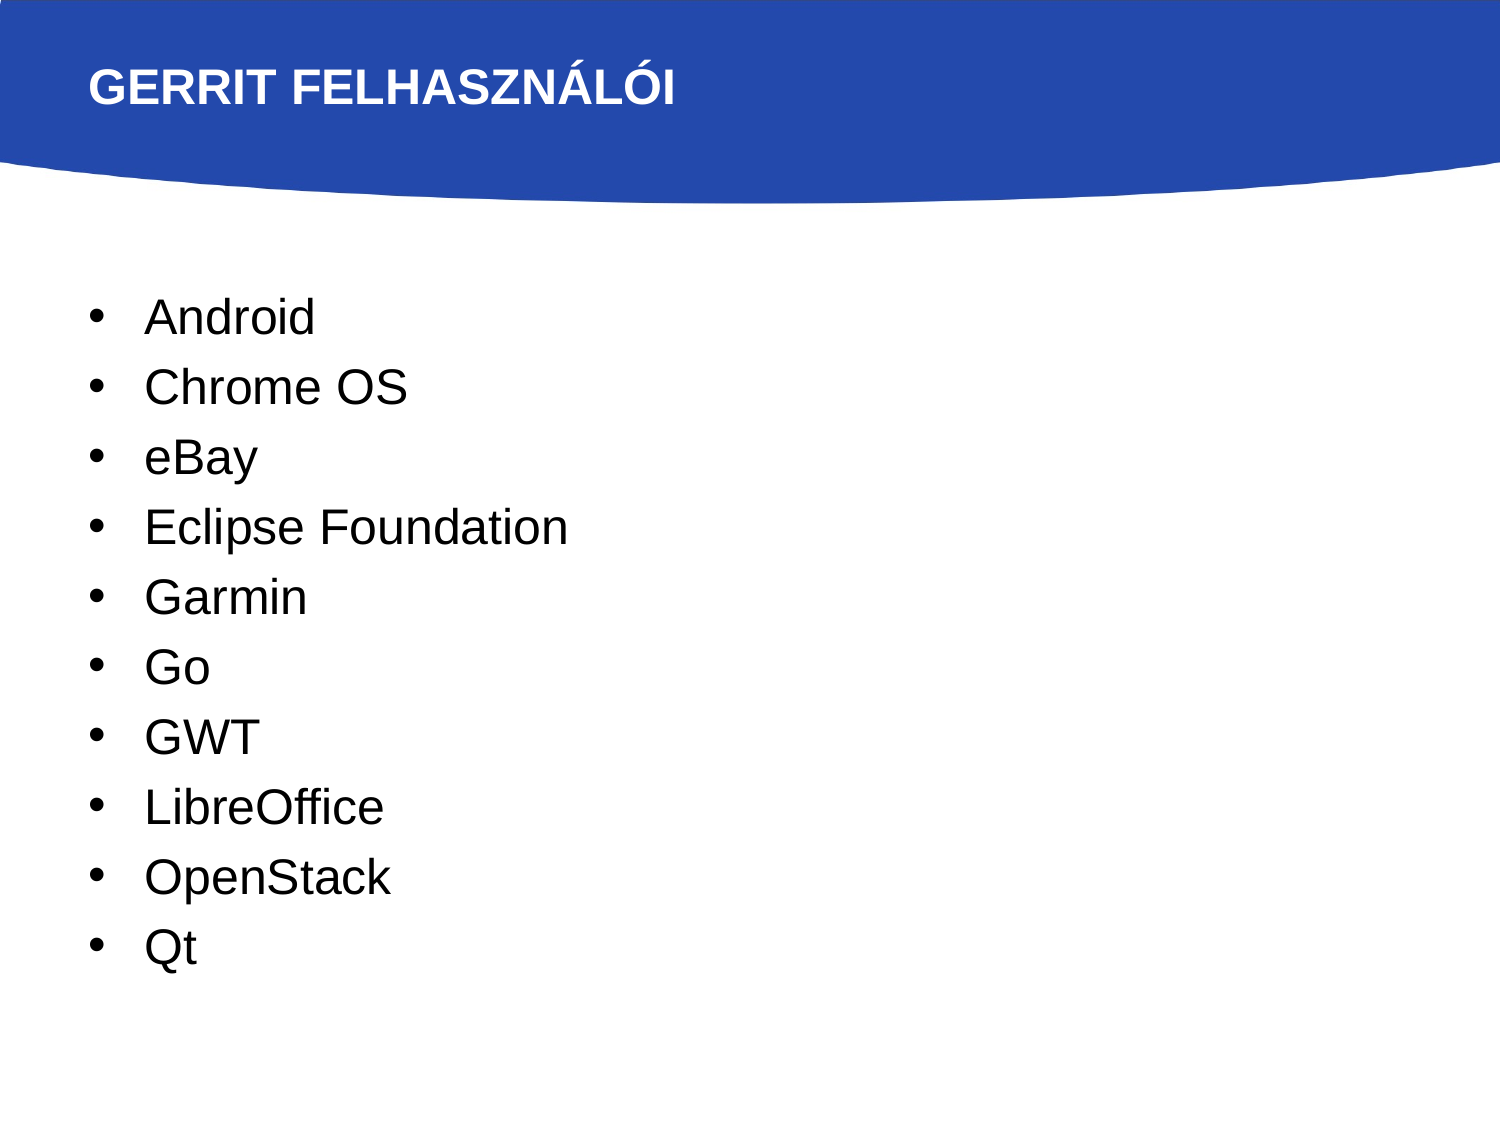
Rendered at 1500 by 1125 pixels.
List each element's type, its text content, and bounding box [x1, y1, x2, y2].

list Android Chrome OS eBay Eclipse Foundation Garmin Go GWT LibreOffice OpenStack Qt [73, 277, 1365, 1059]
picture [0, 0, 1500, 1125]
title Gerrit felhasználói [73, 7, 845, 161]
